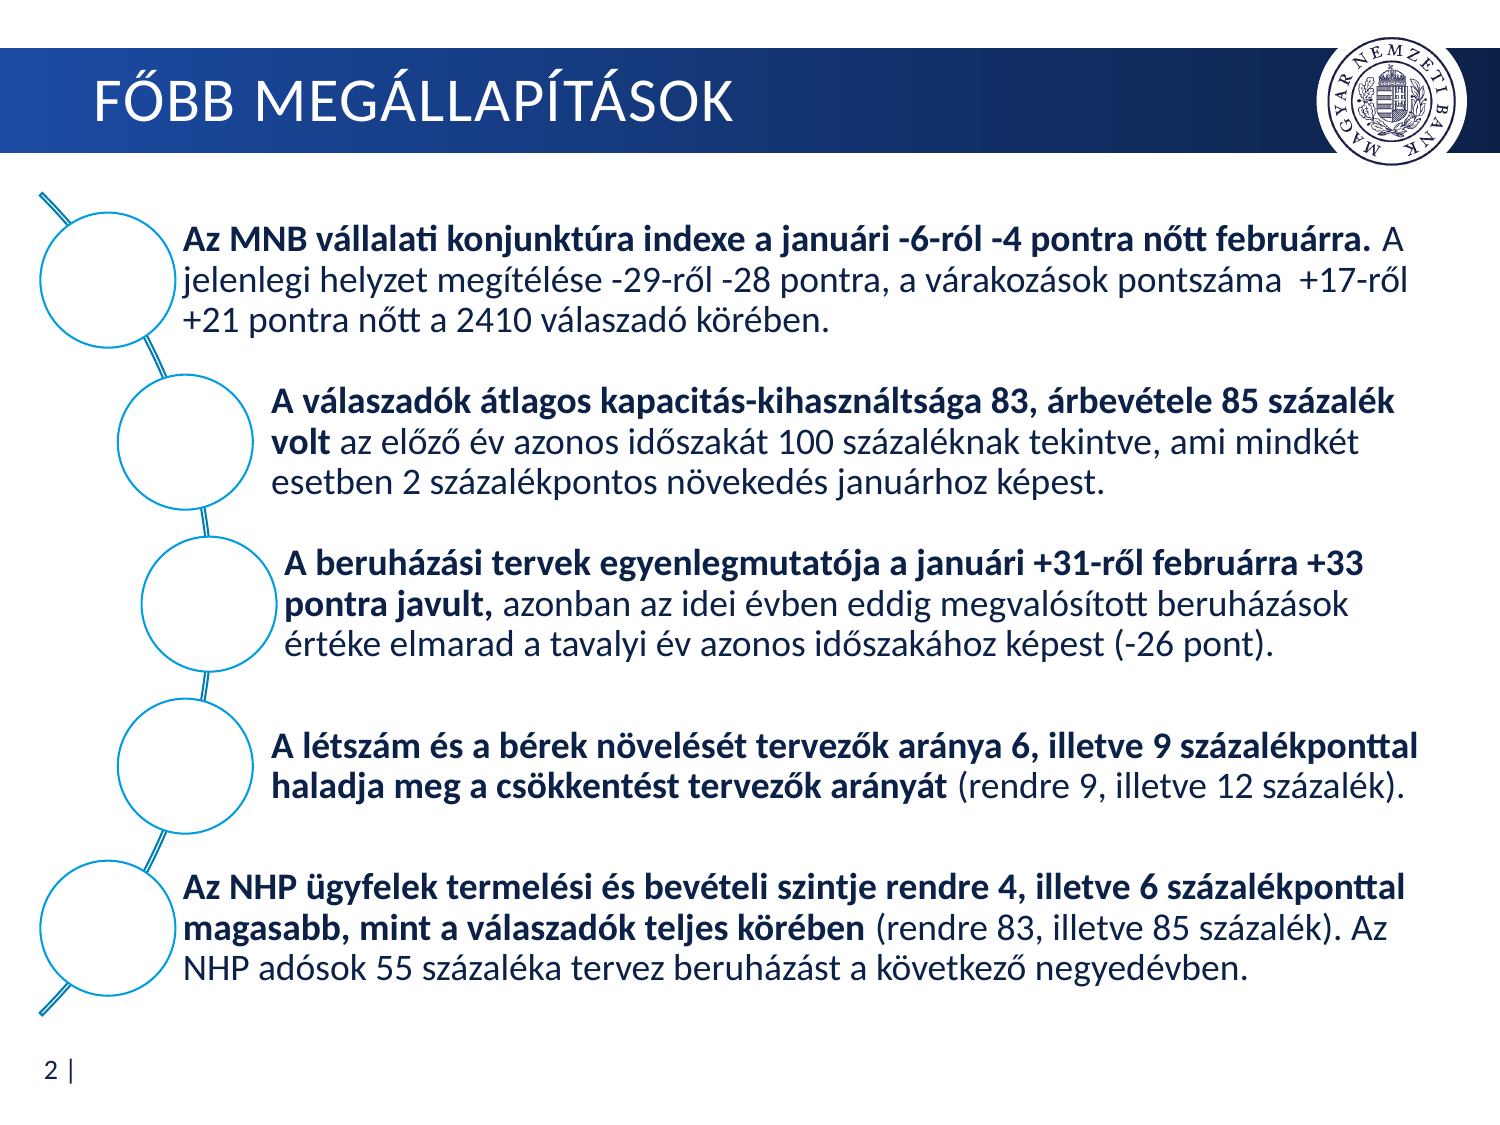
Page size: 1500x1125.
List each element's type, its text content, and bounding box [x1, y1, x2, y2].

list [26, 172, 1474, 1037]
title Főbb megállapítások [78, 50, 1327, 152]
picture [1327, 36, 1457, 166]
